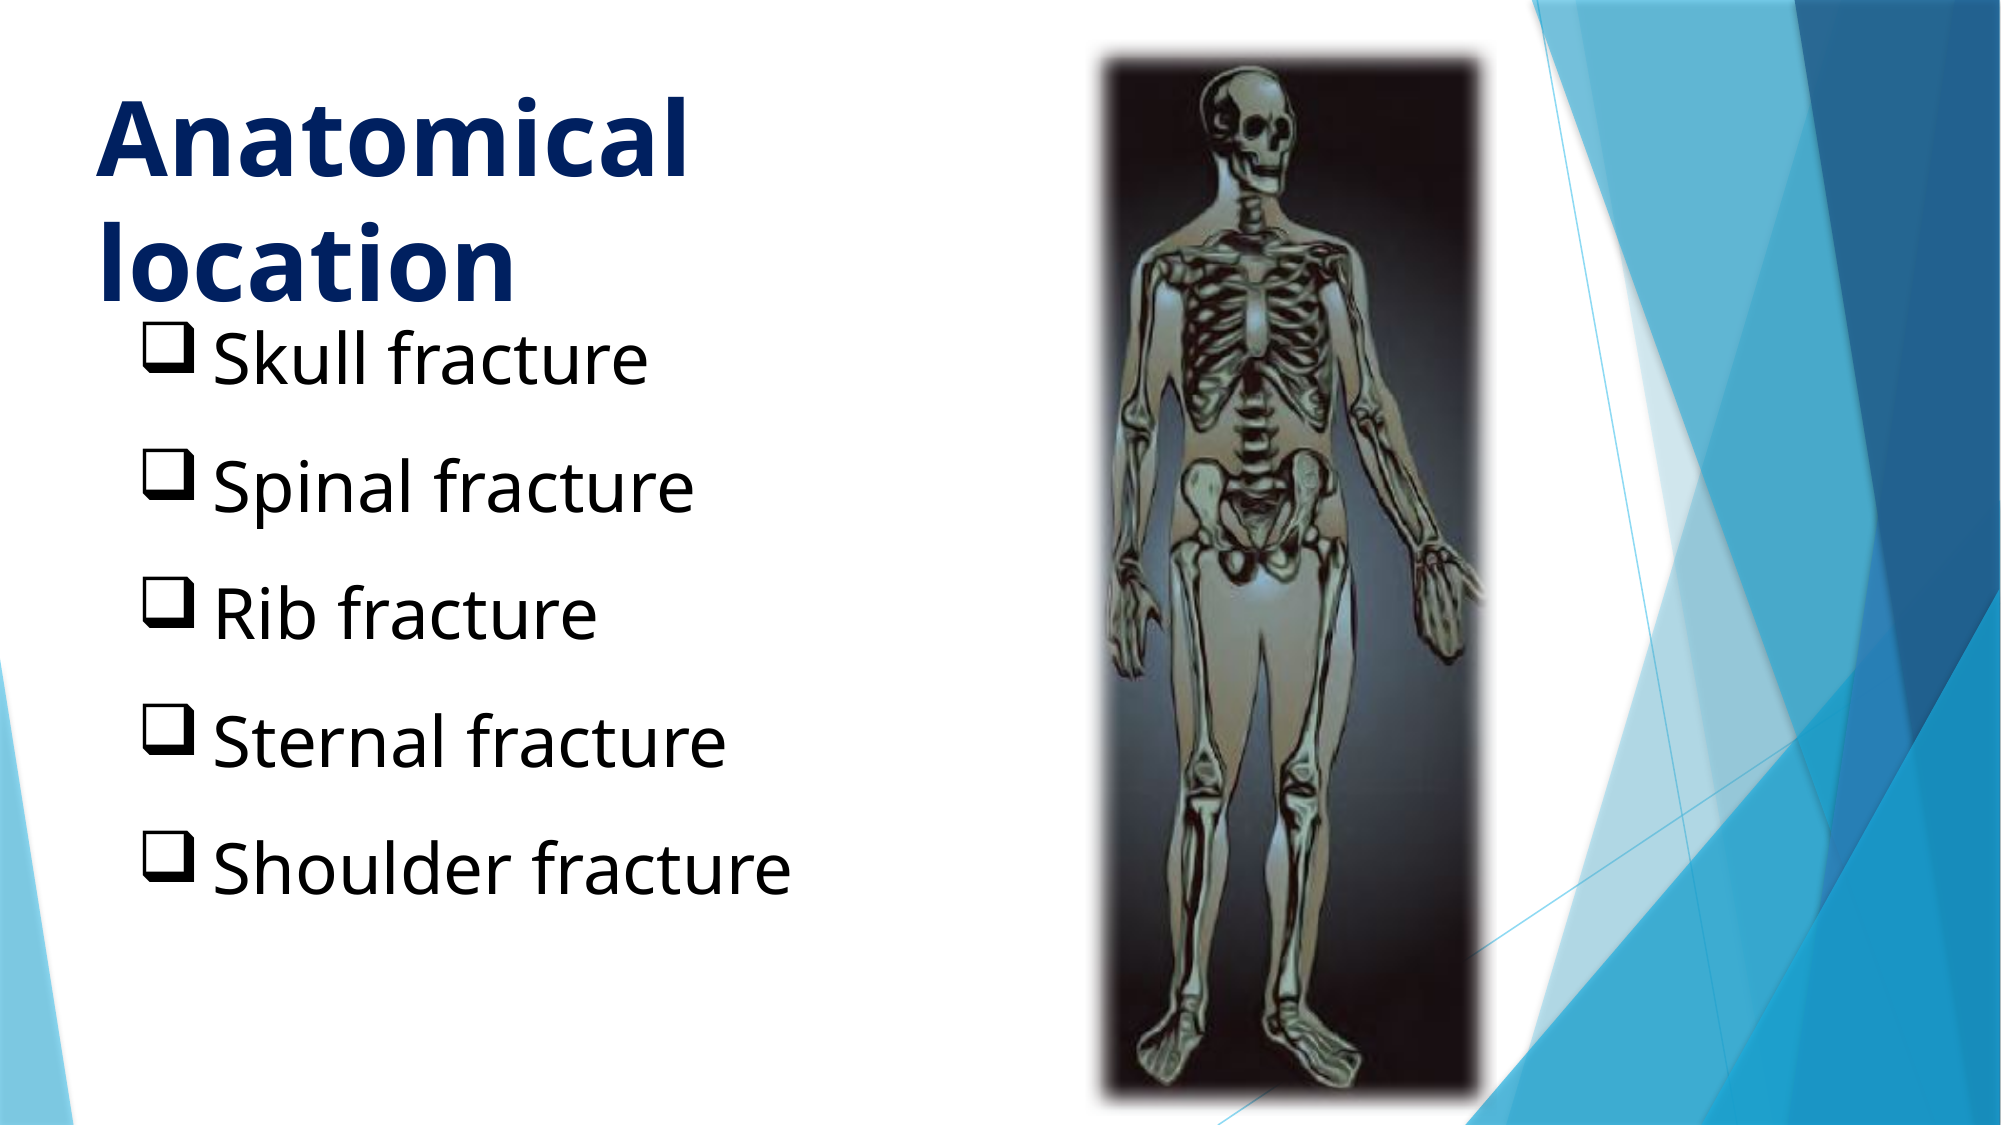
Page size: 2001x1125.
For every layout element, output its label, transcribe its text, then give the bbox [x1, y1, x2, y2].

text_box Anatomical location [81, 64, 1076, 330]
text_box Skull fracture Spinal fracture Rib fracture Sternal fracture Shoulder fracture [123, 264, 1076, 1044]
picture [1081, 39, 1497, 1125]
